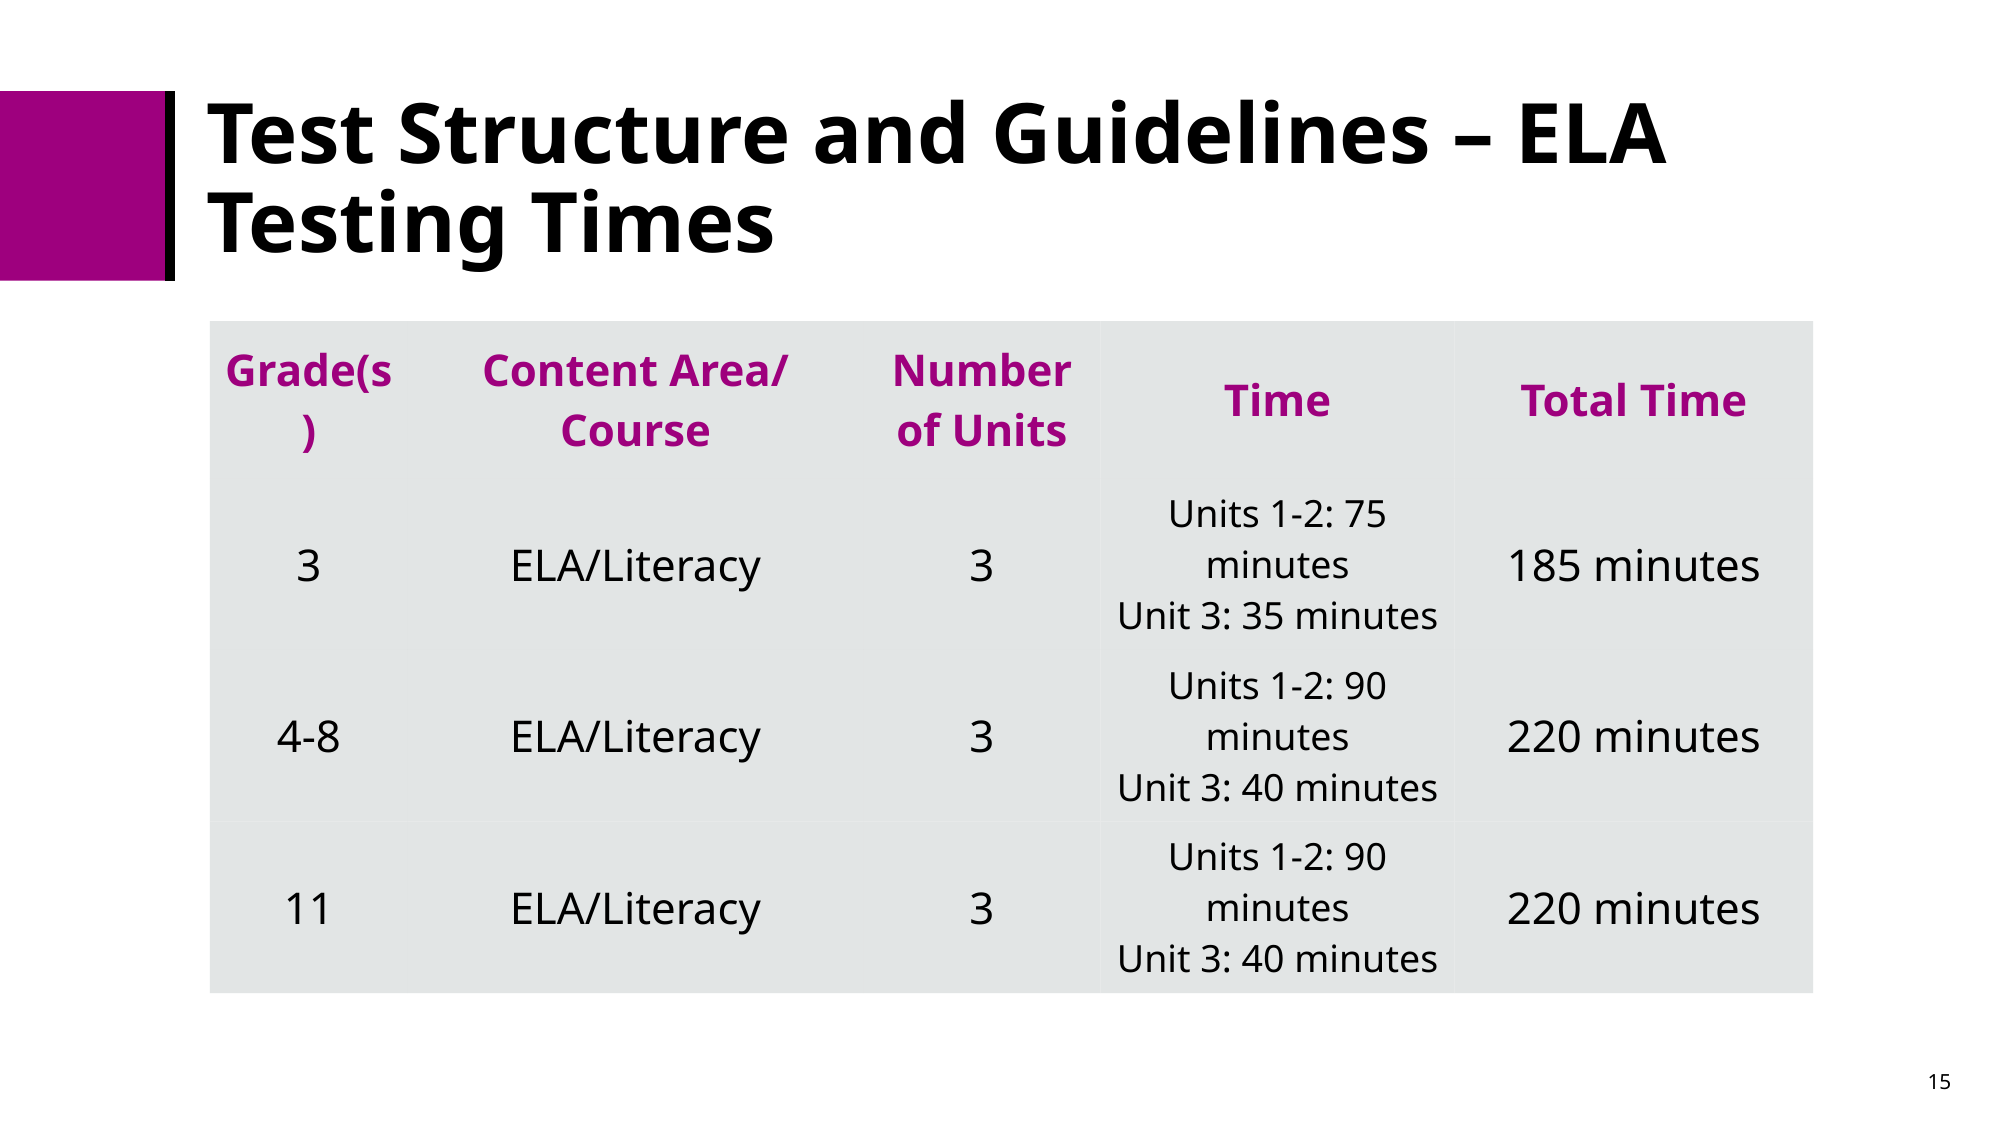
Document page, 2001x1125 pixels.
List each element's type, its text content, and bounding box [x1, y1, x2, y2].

table_cell 3​ [210, 478, 408, 650]
table_cell 185 minutes​ [1455, 478, 1813, 650]
table_cell 11 [210, 822, 408, 993]
table_cell 4-8​ [210, 650, 408, 822]
table_cell ELA/Literacy​ [408, 822, 863, 993]
table_cell Units 1-2: 75 minutes Unit 3: 35 minutes​ [1101, 478, 1455, 650]
table_cell Units 1-2: 90 minutes Unit 3: 40 minutes​​​ [1101, 822, 1455, 993]
table_cell 3​ [863, 650, 1101, 822]
table_cell 3​ [863, 478, 1101, 650]
table_header Total Time​ [1455, 321, 1813, 478]
table_cell 220 minutes​ [1455, 822, 1813, 993]
table_cell Units 1-2: 90 minutes Unit 3: 40 minutes​​ [1101, 650, 1455, 822]
table_cell ELA/Literacy​ [408, 478, 863, 650]
list [194, 310, 1831, 1045]
table_cell ELA/Literacy​ [408, 650, 863, 822]
table_cell 220 minutes​ [1455, 650, 1813, 822]
table_header Grade(s)​ [210, 321, 408, 478]
table_header Time​ [1101, 321, 1455, 478]
slide_number 15 [1510, 1064, 1961, 1125]
table_header Content Area/Course​ [408, 321, 863, 478]
table_cell 3​ [863, 822, 1101, 993]
title Test Structure and Guidelines – ELA Testing Times [194, 93, 1830, 278]
table_header Number of Units​ [863, 321, 1101, 478]
